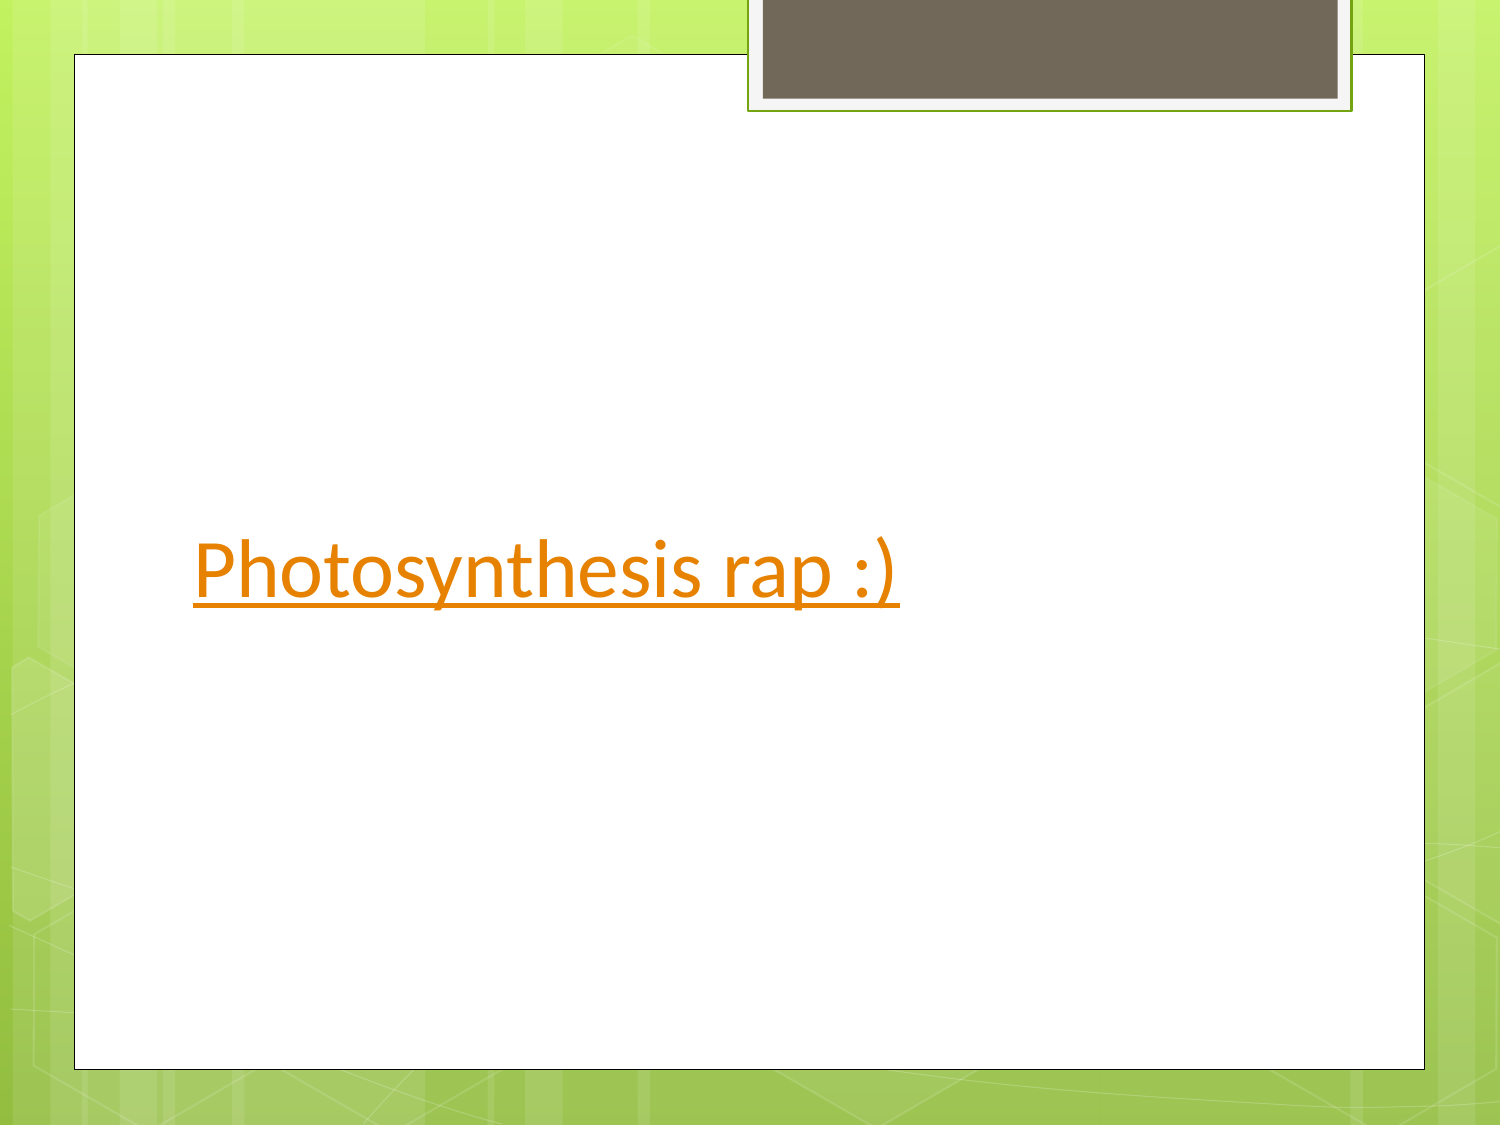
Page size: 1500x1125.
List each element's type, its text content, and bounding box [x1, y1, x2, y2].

title Photosynthesis rap :) [178, 434, 1331, 622]
